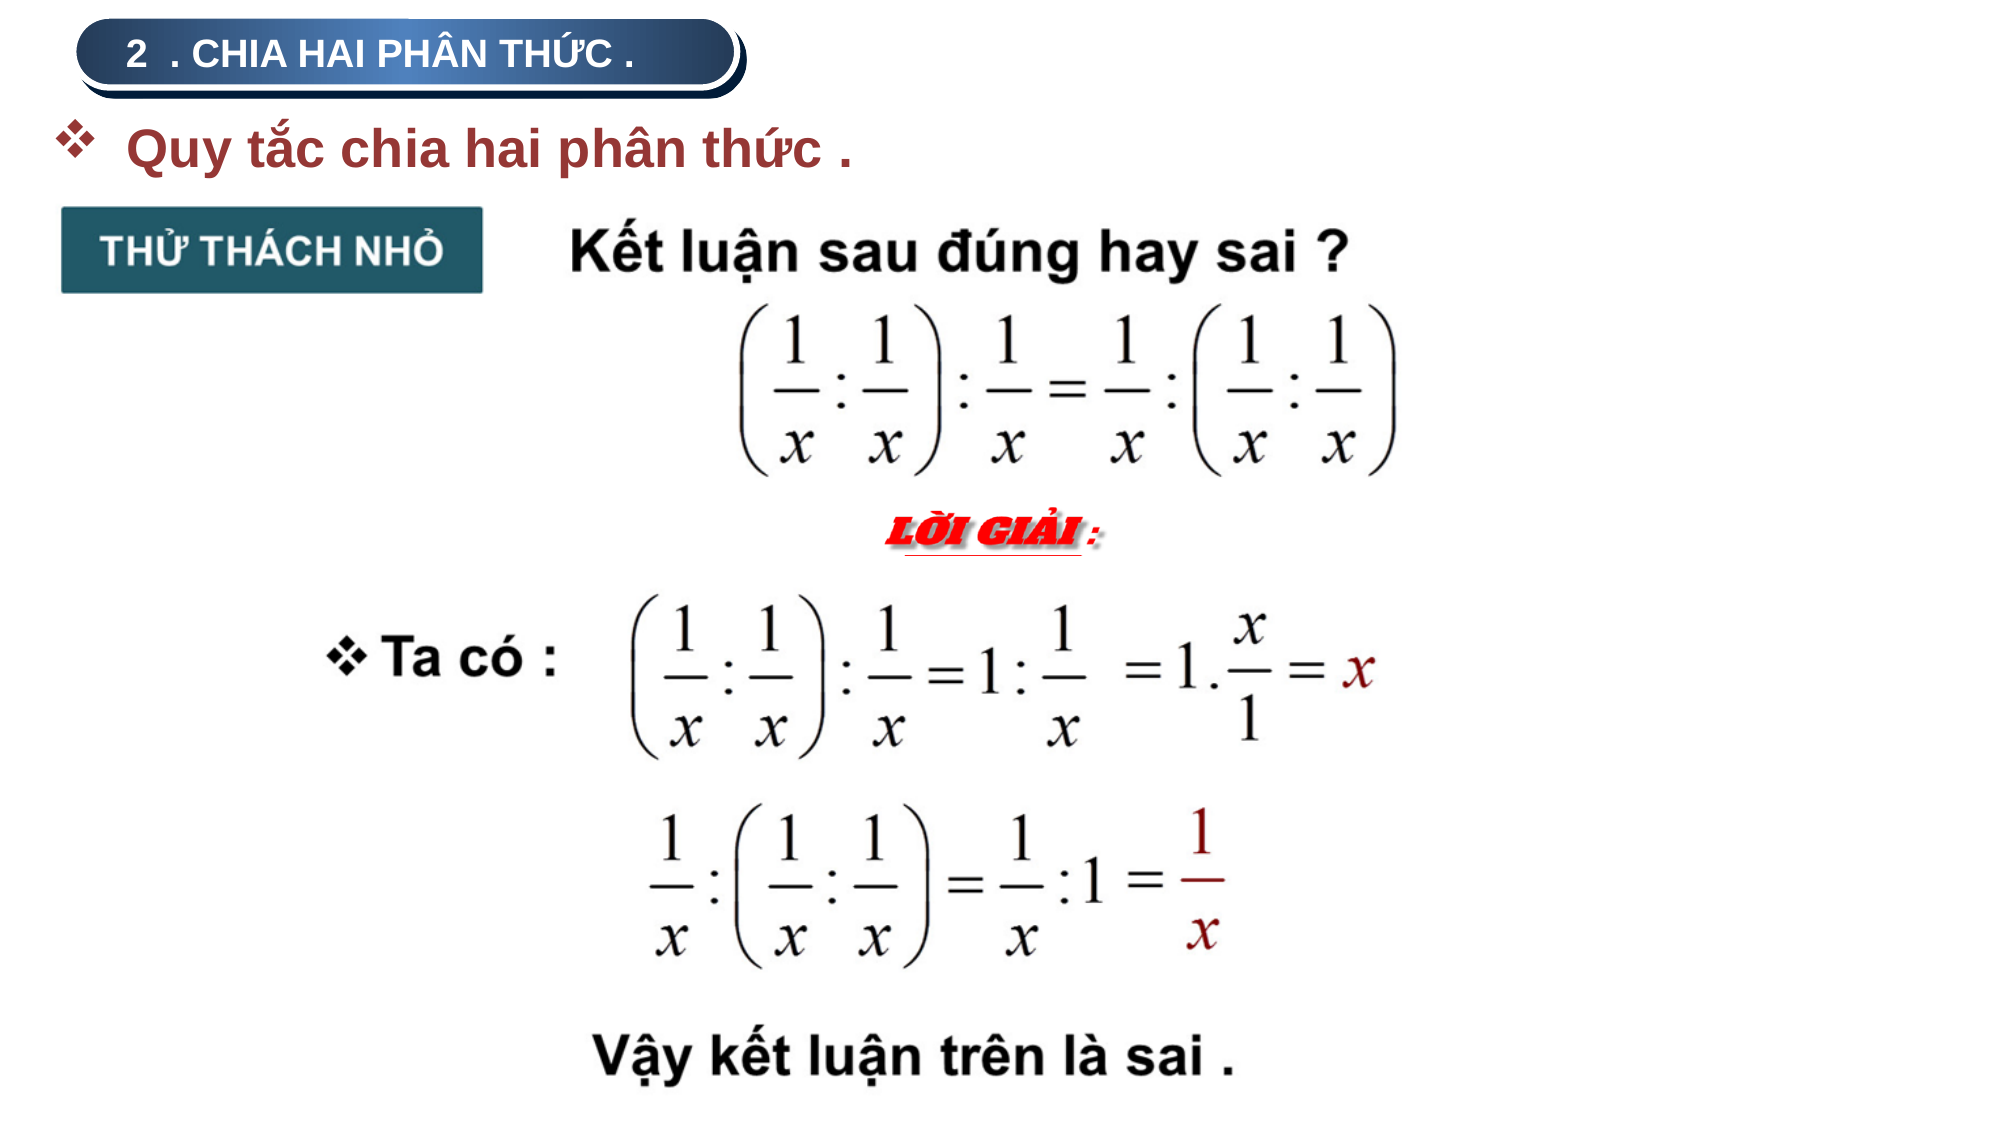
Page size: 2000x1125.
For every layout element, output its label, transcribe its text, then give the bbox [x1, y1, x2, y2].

text_box 2 . CHIA HAI PHÂN THỨC . [73, 15, 738, 88]
text_box Quy tắc chia hai phân thức . [37, 105, 919, 186]
picture [309, 576, 1447, 1125]
picture [877, 501, 1108, 557]
picture [49, 186, 1476, 488]
